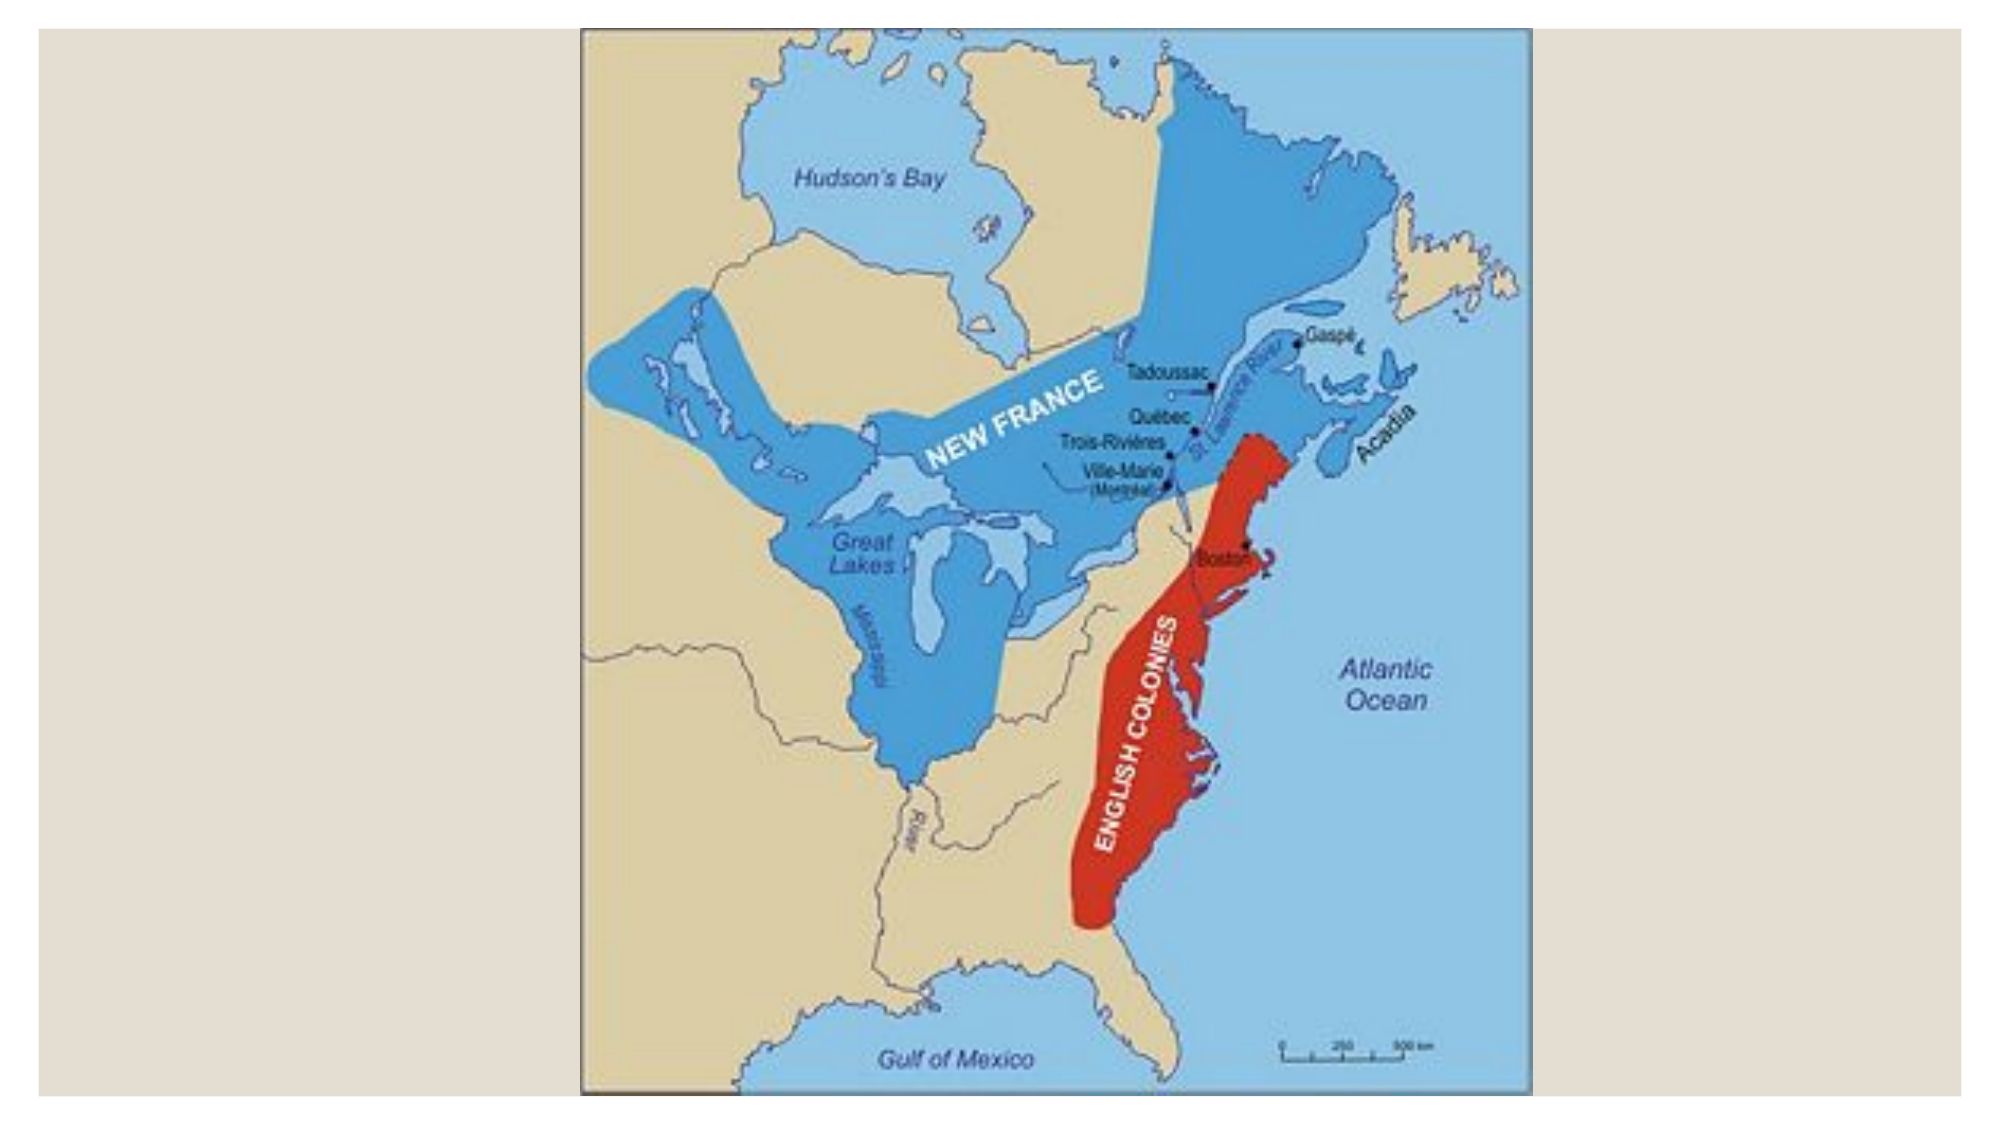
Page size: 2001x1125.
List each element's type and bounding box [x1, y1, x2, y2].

picture [580, 28, 1533, 1096]
